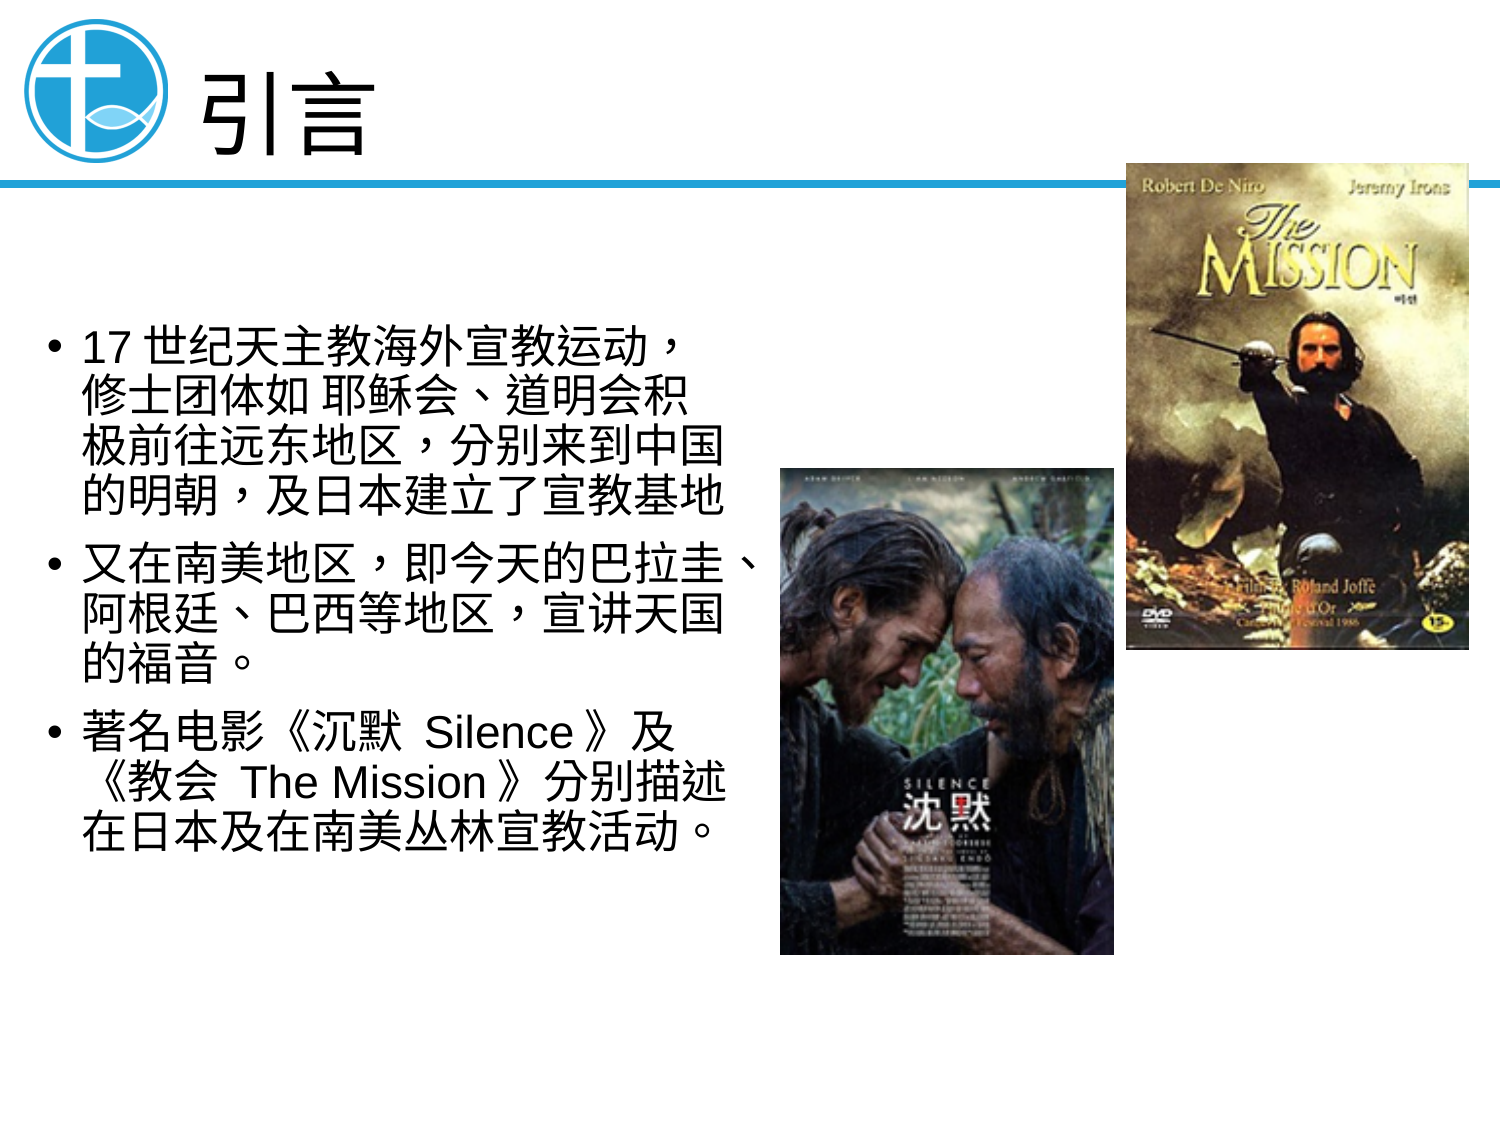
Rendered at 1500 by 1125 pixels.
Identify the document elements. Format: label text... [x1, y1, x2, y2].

list 17世纪天主教海外宣教运动，修士团体如 耶稣会、道明会积极前往远东地区，分别来到中国的明朝，及日本建立了宣教基地 又在南美地区，即今天的巴拉圭、阿根廷、巴西等地区，宣讲天国的福音。 著名电影《沉默 Silence》及《教会 The Mission》分别描述在日本及在南美丛林宣教活动。 [31, 316, 750, 956]
picture [0, 0, 1500, 1125]
title 引言 [180, 59, 1397, 179]
